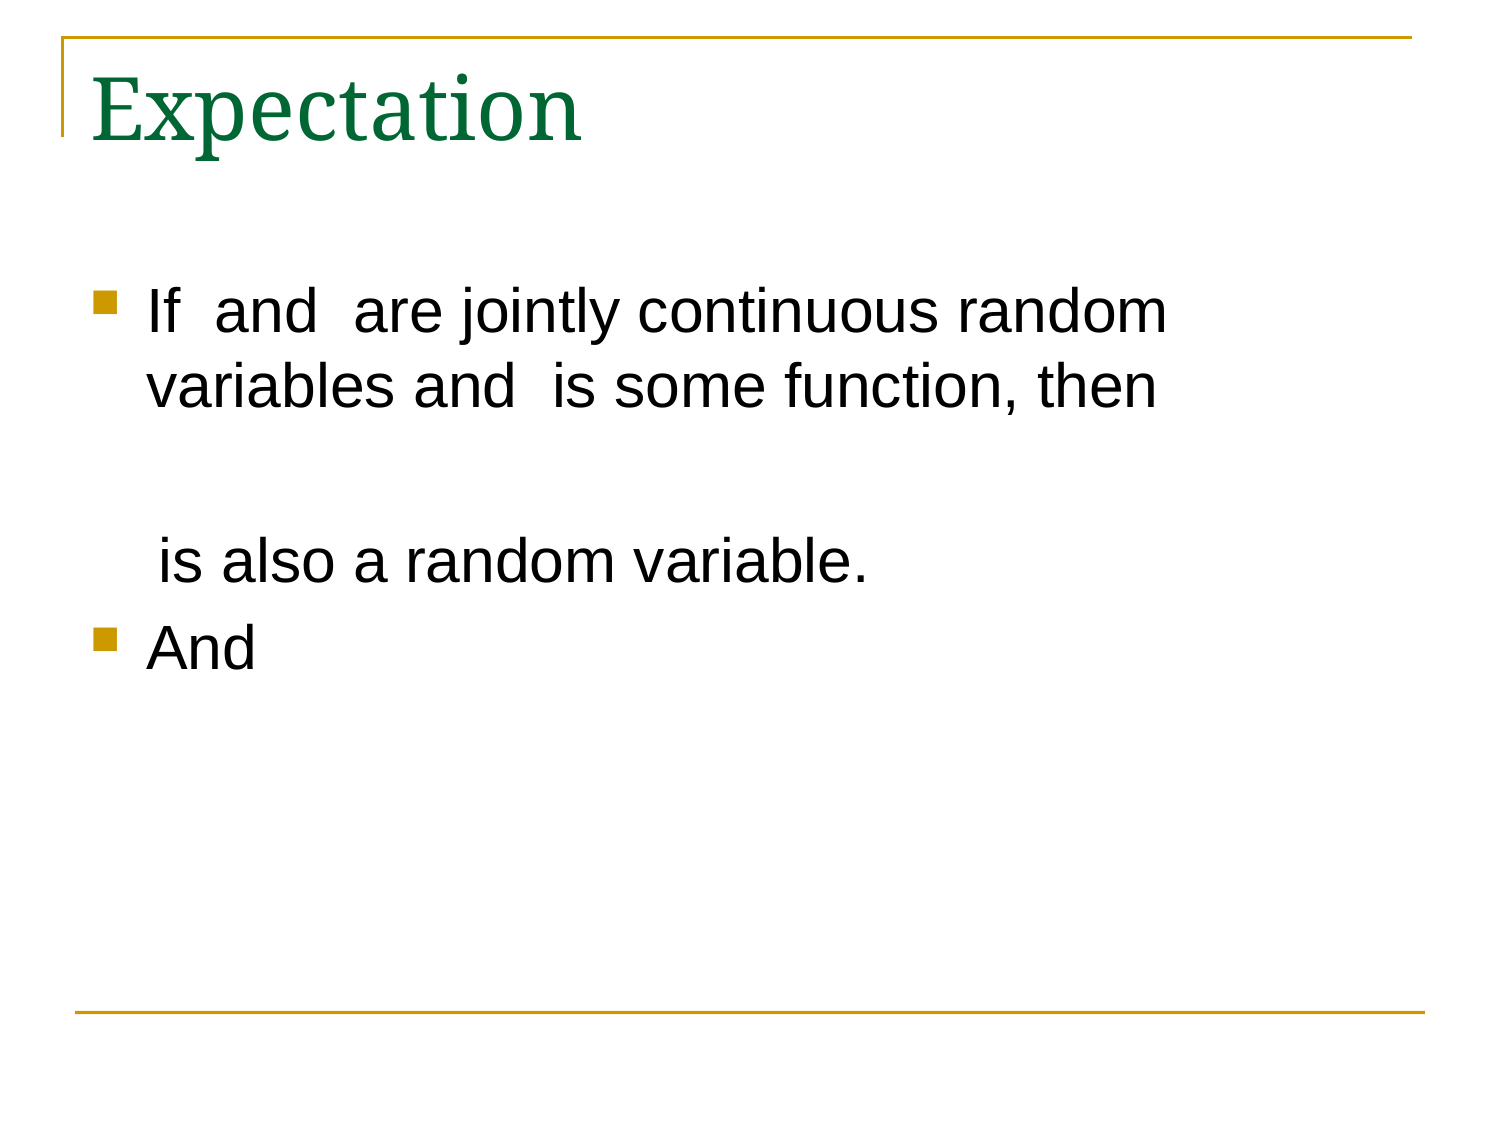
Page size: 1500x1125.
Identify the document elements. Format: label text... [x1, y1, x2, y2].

title Expectation [75, 45, 1425, 233]
